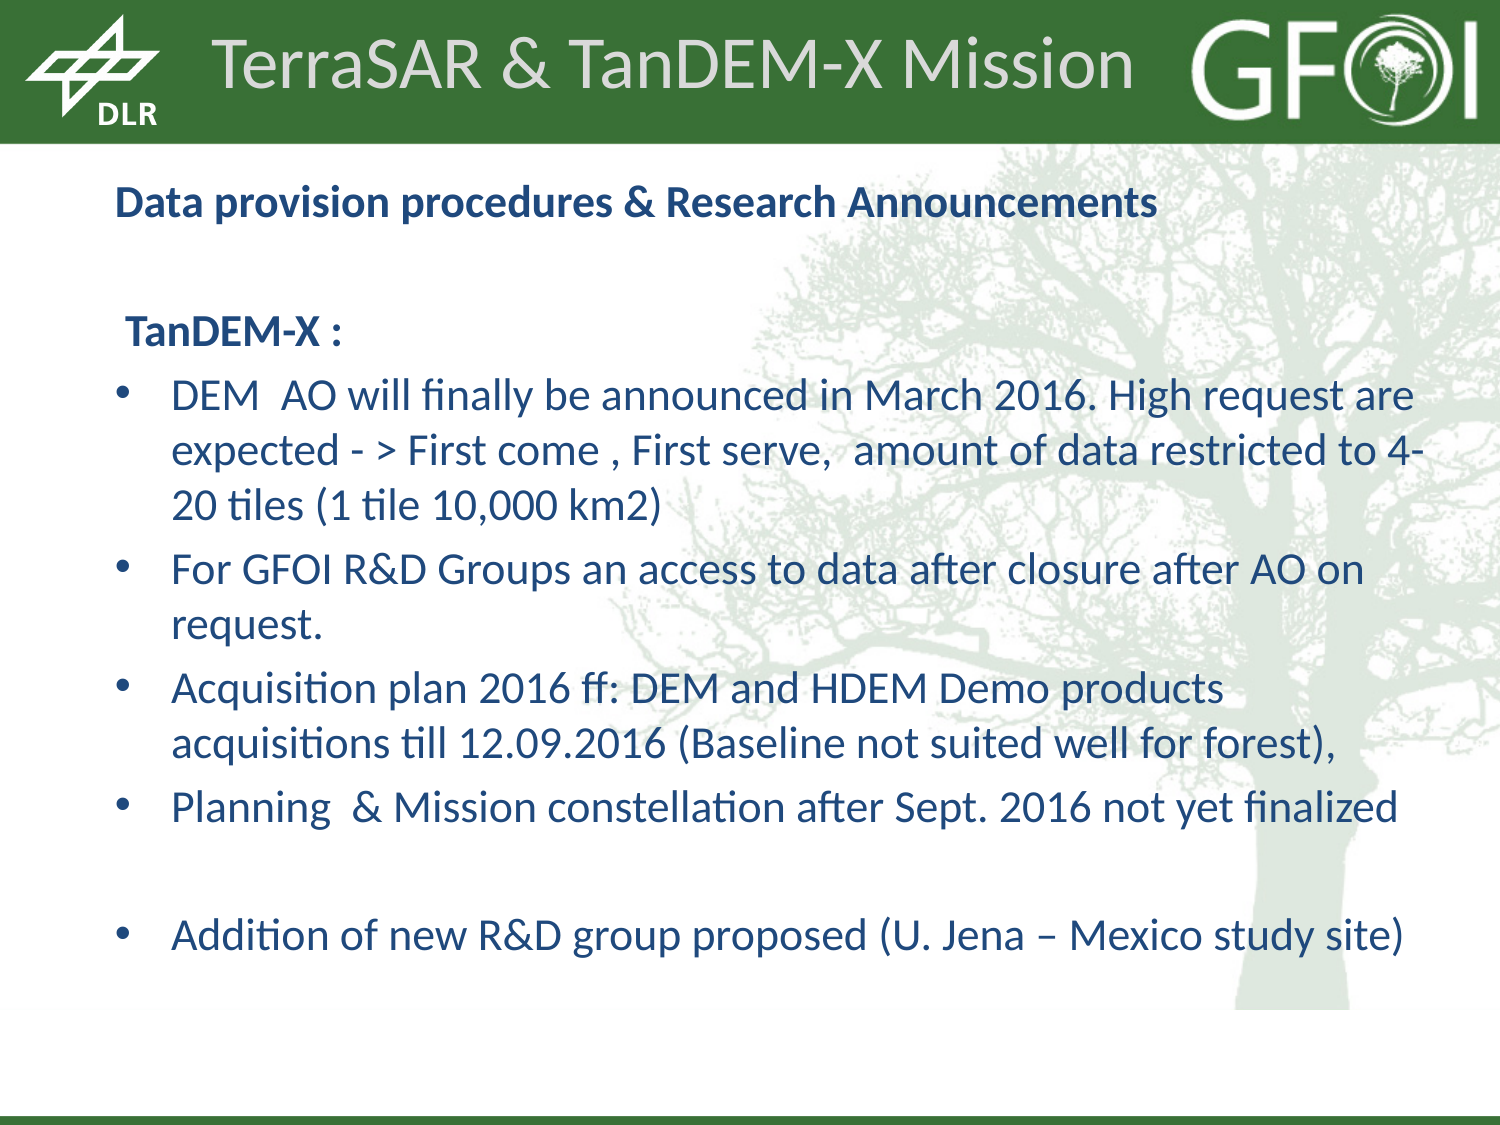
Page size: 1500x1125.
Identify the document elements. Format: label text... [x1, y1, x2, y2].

picture [0, 0, 1500, 1010]
list Data provision procedures & Research Announcements TanDEM-X : DEM AO will finally be announced in March 2016. High request are expected - > First come , First serve, amount of data restricted to 4-20 tiles (1 tile 10,000 km2) For GFOI R&D Groups an access to data after closure after AO on request. Acquisition plan 2016 ff: DEM and HDEM Demo products acquisitions till 12.09.2016 (Baseline not suited well for forest), Planning & Mission constellation after Sept. 2016 not yet finalized Addition of new R&D group proposed (U. Jena – Mexico study site) [99, 164, 1450, 1082]
picture [0, 1117, 1500, 1125]
